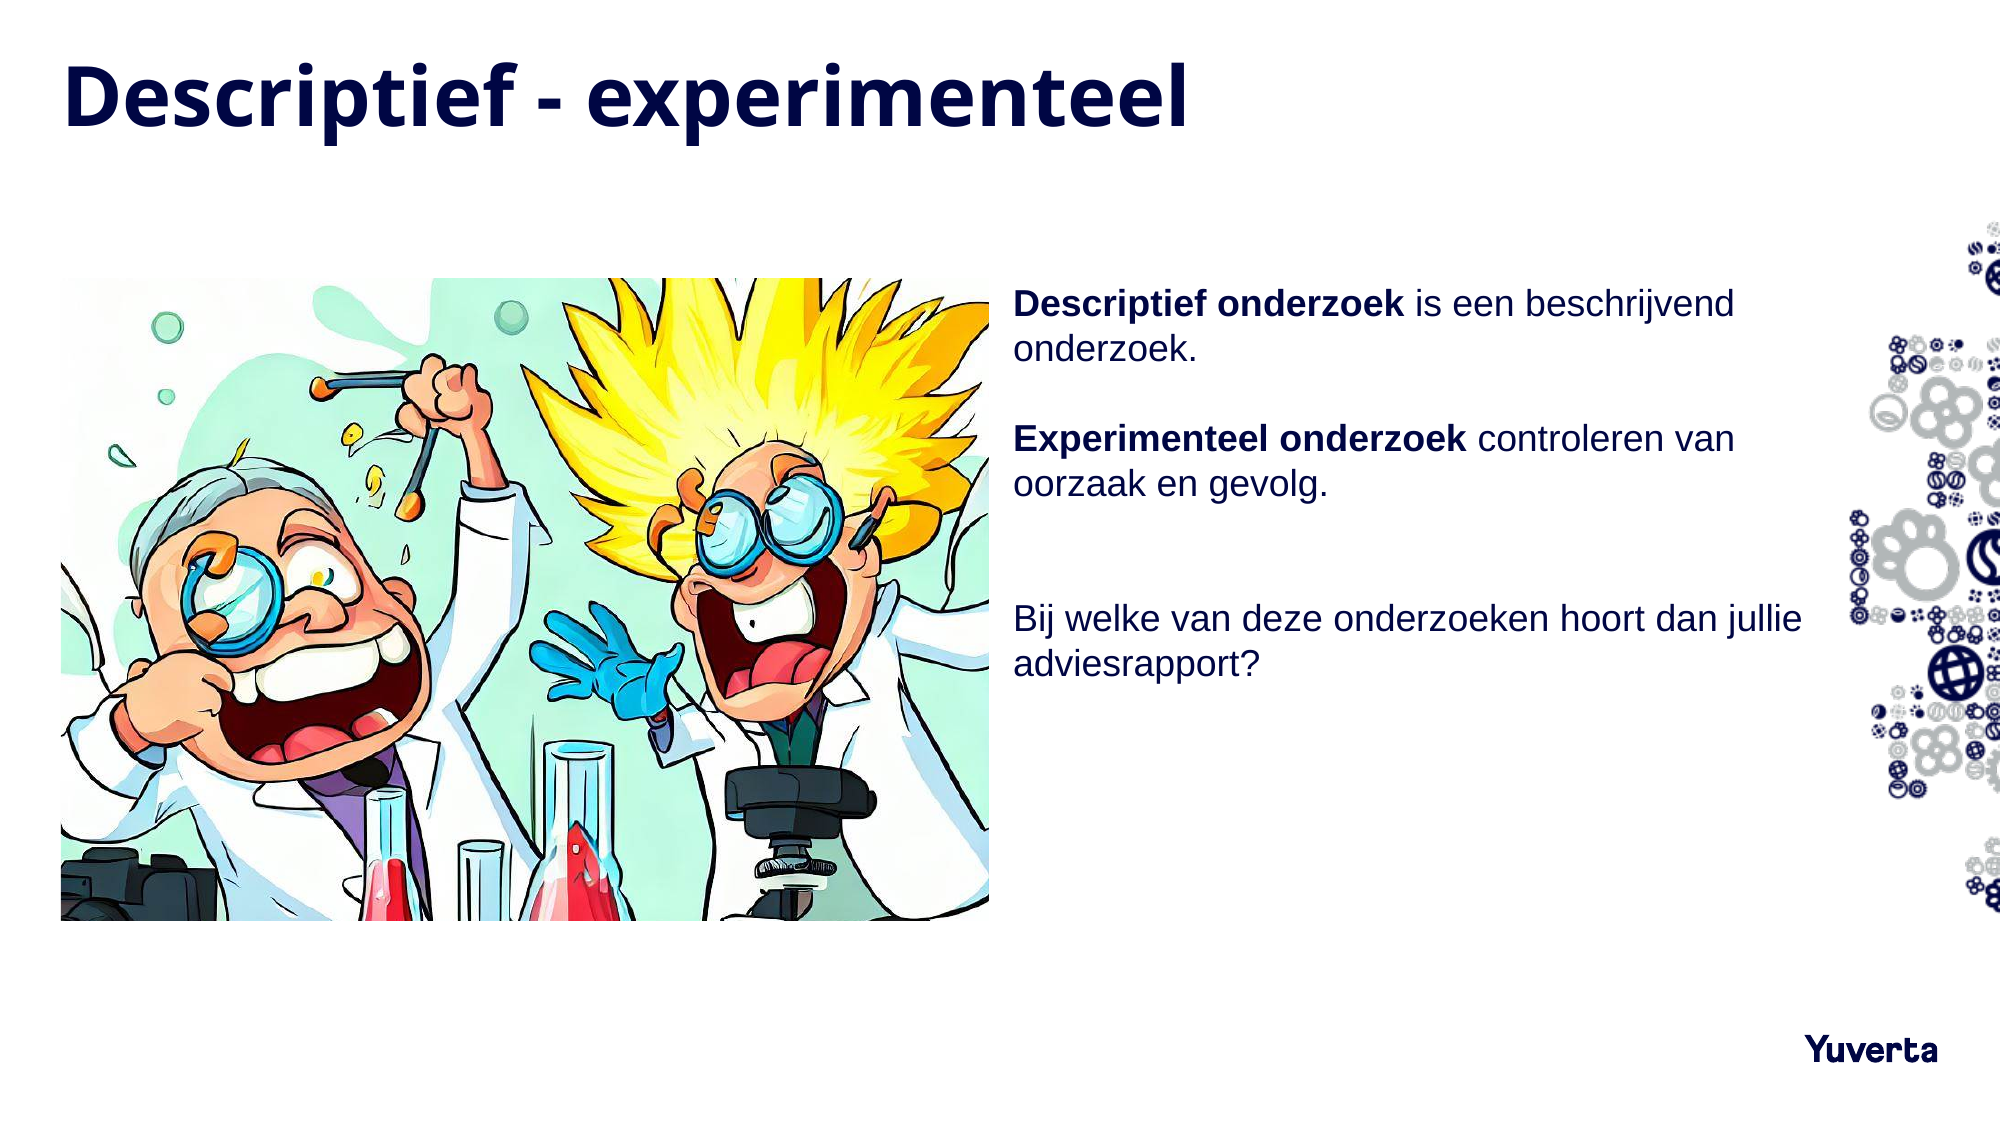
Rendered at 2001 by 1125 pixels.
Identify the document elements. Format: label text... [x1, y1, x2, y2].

picture [0, 0, 2000, 1125]
title Descriptief - experimenteel [60, 48, 1938, 239]
list Descriptief onderzoek is een beschrijvend onderzoek. Experimenteel onderzoek controleren van oorzaak en gevolg. Bij welke van deze onderzoeken hoort dan jullie adviesrapport? [1013, 278, 1805, 1006]
